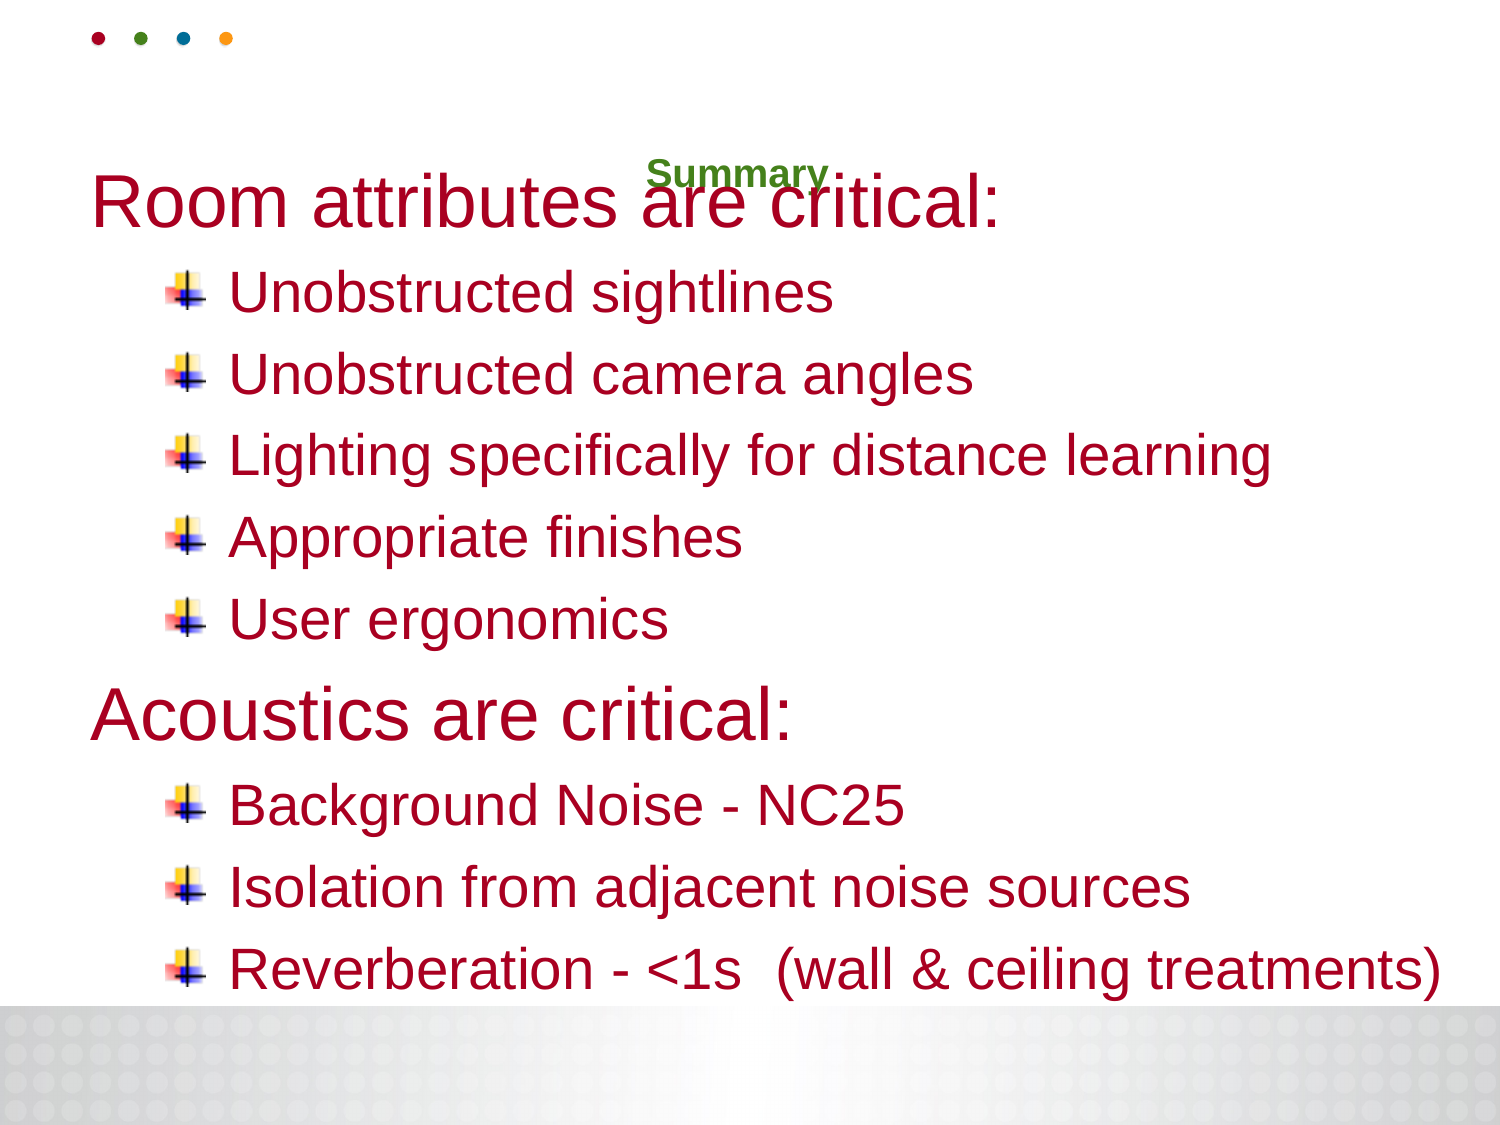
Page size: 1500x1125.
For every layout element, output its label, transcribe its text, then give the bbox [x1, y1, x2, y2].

picture [165, 595, 206, 637]
picture [165, 431, 206, 473]
picture [0, 1006, 1500, 1125]
picture [165, 945, 206, 987]
text_box Room attributes are critical: Unobstructed sightlines Unobstructed camera angles Lighting specifically for distance learning Appropriate finishes User ergonomics Acoustics are critical: Background Noise - NC25 Isolation from adjacent noise sources Reverberation - <1s (wall & ceiling treatments) [75, 144, 1500, 481]
picture [165, 350, 206, 392]
picture [165, 268, 206, 310]
title Summary [50, 139, 1425, 252]
picture [165, 863, 206, 905]
picture [165, 513, 206, 555]
picture [165, 781, 206, 823]
